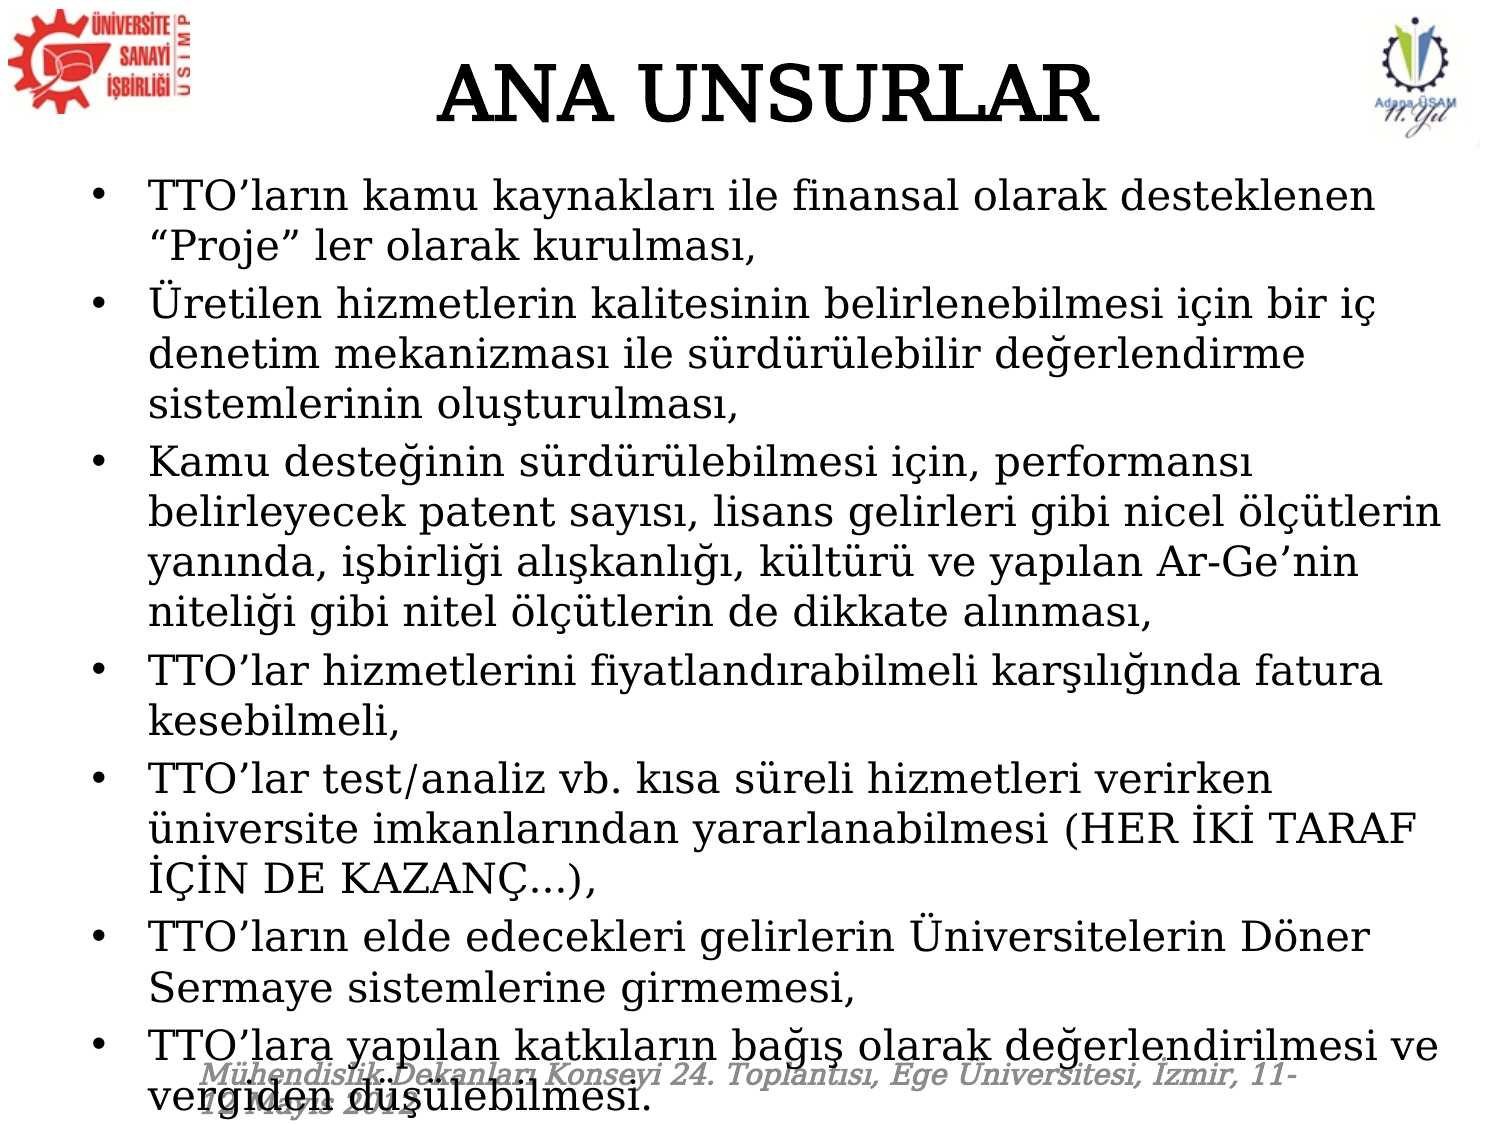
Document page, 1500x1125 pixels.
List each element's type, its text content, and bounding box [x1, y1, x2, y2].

title ANA UNSURLAR [242, 19, 1294, 160]
footer Mühendislik Dekanları Konseyi 24. Toplantısı, Ege Üniversitesi, İzmir, 11-12 Mayıs 2012 [183, 1042, 1329, 1103]
list TTO’ların kamu kaynakları ile finansal olarak desteklenen “Proje” ler olarak kurulması, Üretilen hizmetlerin kalitesinin belirlenebilmesi için bir iç denetim mekanizması ile sürdürülebilir değerlendirme sistemlerinin oluşturulması, Kamu desteğinin sürdürülebilmesi için, performansı belirleyecek patent sayısı, lisans gelirleri gibi nicel ölçütlerin yanında, işbirliği alışkanlığı, kültürü ve yapılan Ar-Ge’nin niteliği gibi nitel ölçütlerin de dikkate alınması, TTO’lar hizmetlerini fiyatlandırabilmeli karşılığında fatura kesebilmeli, TTO’lar test/analiz vb. kısa süreli hizmetleri verirken üniversite imkanlarından yararlanabilmesi (HER İKİ TARAF İÇİN DE KAZANÇ…), TTO’ların elde edecekleri gelirlerin Üniversitelerin Döner Sermaye sistemlerine girmemesi, TTO’lara yapılan katkıların bağış olarak değerlendirilmesi ve vergiden düşülebilmesi. [76, 160, 1463, 1047]
picture [8, 9, 190, 114]
picture [1349, 9, 1480, 149]
